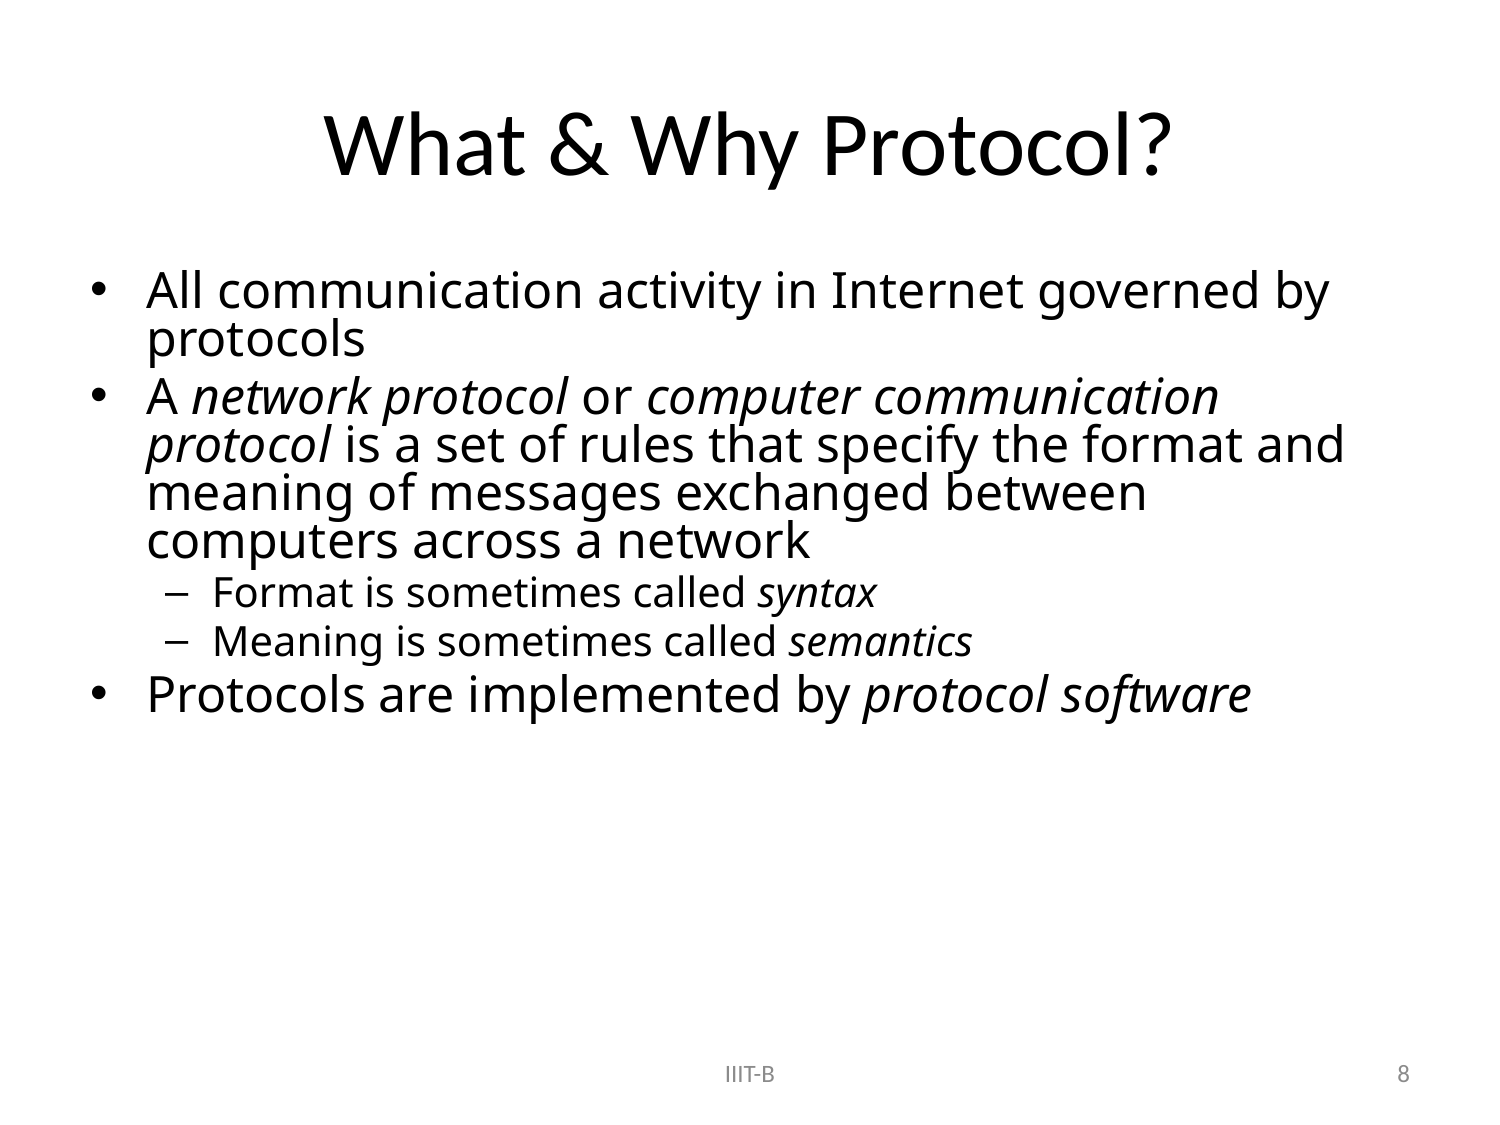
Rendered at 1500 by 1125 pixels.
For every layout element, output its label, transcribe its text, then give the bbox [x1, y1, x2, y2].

footer IIIT-B [512, 1042, 988, 1103]
slide_number 8 [1074, 1042, 1425, 1103]
title What & Why Protocol? [75, 45, 1425, 233]
list All communication activity in Internet governed by protocols A network protocol or computer communication protocol is a set of rules that specify the format and meaning of messages exchanged between computers across a network Format is sometimes called syntax Meaning is sometimes called semantics Protocols are implemented by protocol software [75, 262, 1425, 1005]
